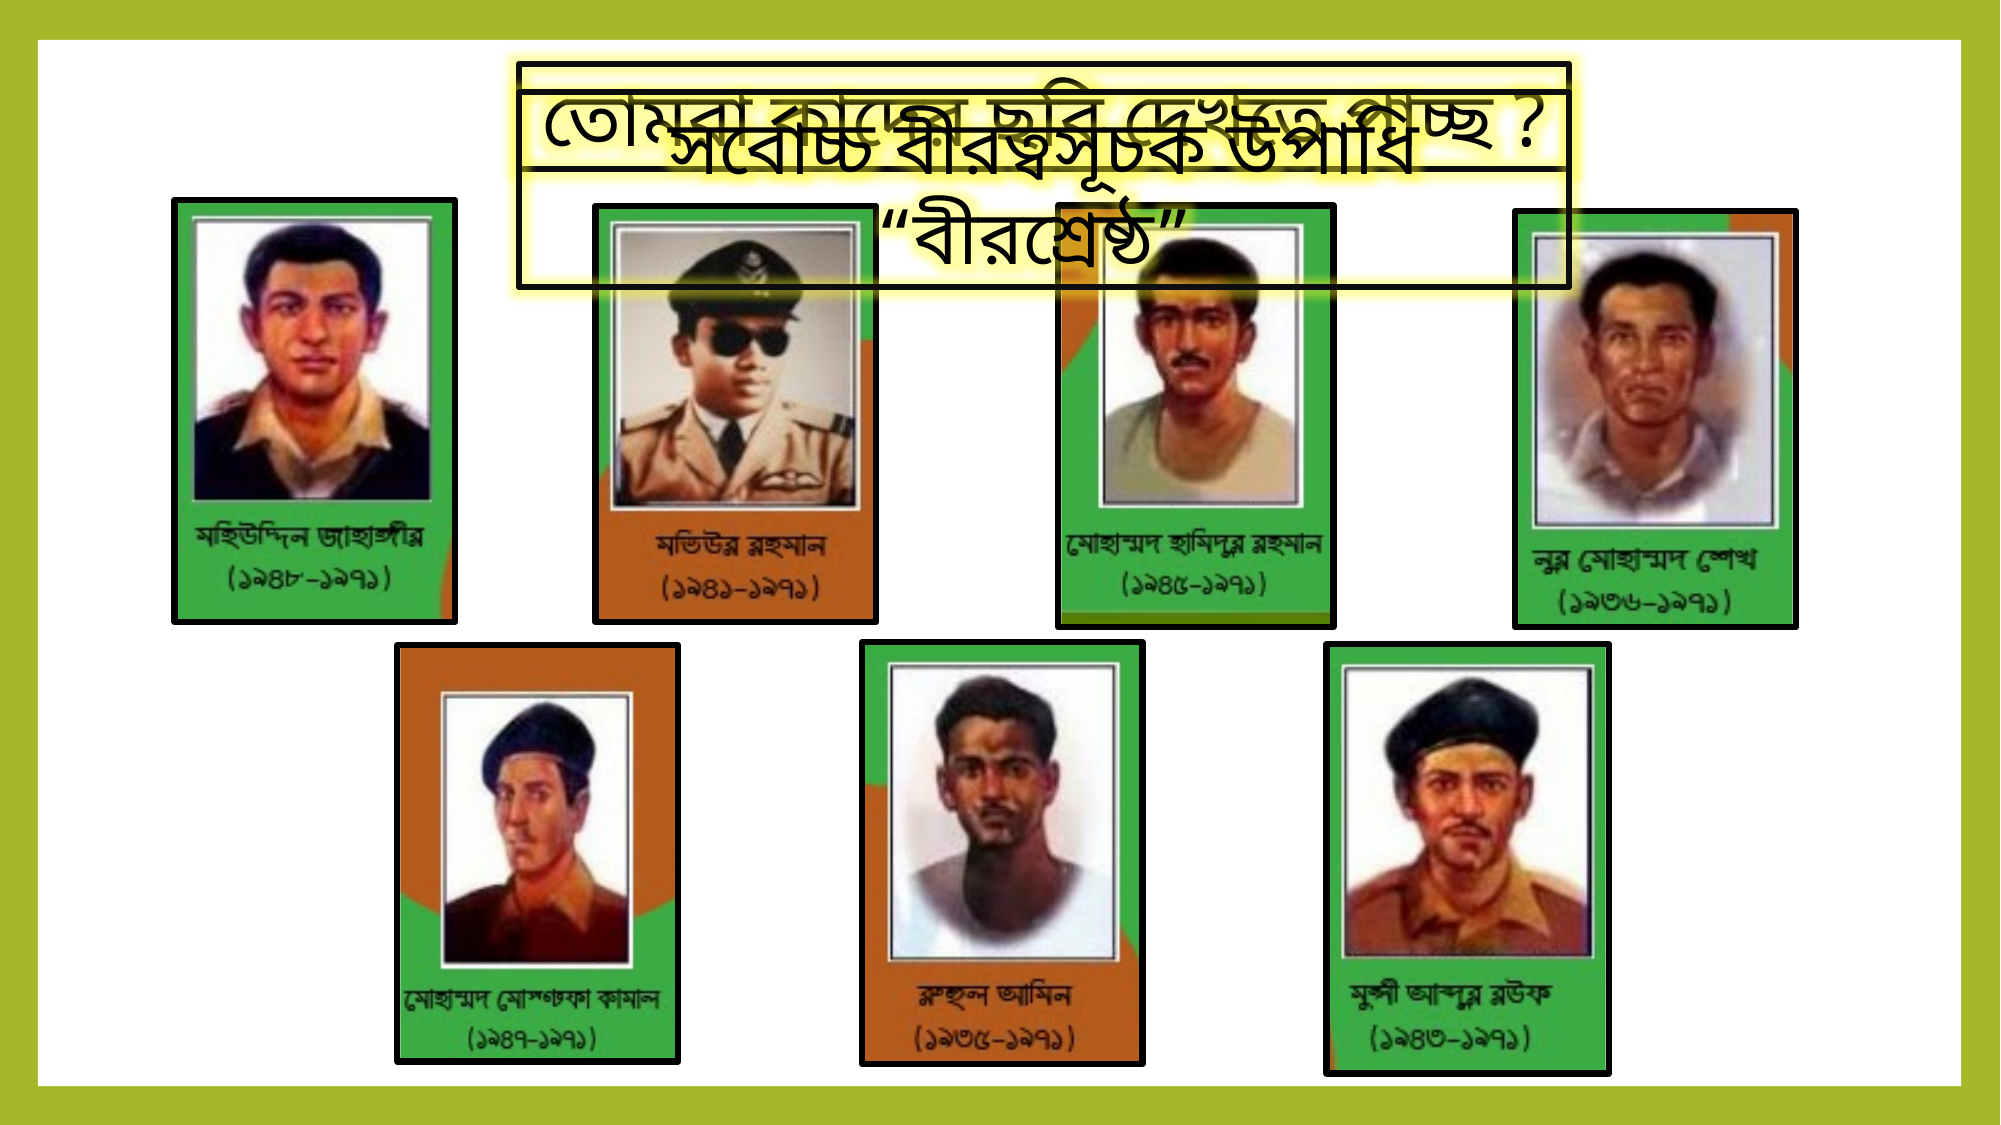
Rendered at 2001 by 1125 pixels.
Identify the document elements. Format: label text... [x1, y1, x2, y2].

picture [1517, 213, 1793, 625]
picture [1329, 646, 1606, 1071]
picture [598, 208, 874, 620]
picture [864, 644, 1140, 1062]
picture [400, 647, 676, 1059]
picture [177, 203, 453, 620]
text_box তোমরা কাদের ছবি দেখতে পাচ্ছ ? [518, 64, 1569, 81]
text_box সর্বোচ্চ বীরত্বসূচক উপাধি “বীরশ্রেষ্ঠ” [518, 92, 1569, 288]
picture [1061, 208, 1331, 625]
